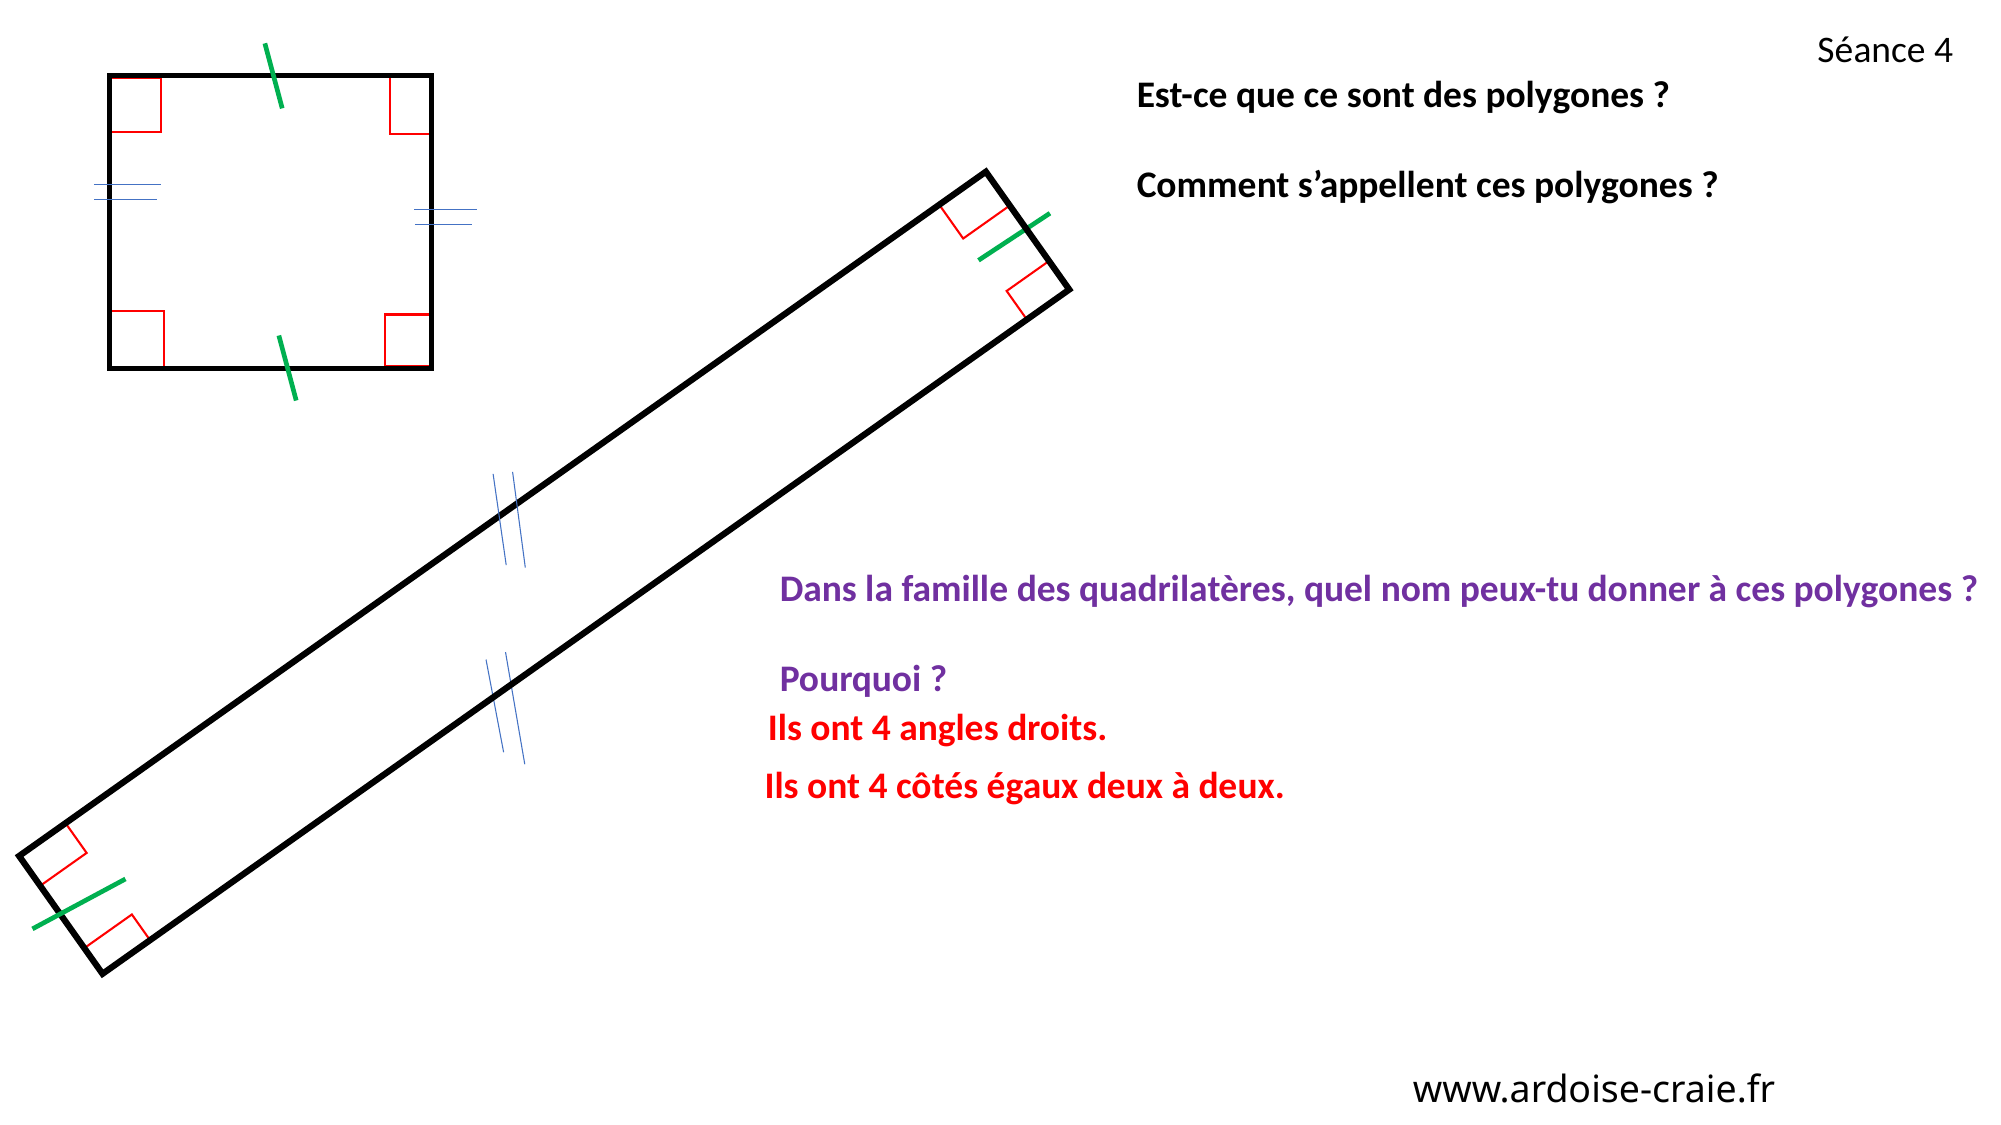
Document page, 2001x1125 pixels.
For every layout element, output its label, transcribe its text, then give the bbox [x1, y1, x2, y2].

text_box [93, 43, 478, 401]
text_box www.ardoise-craie.fr [1398, 1057, 1950, 1125]
text_box Ils ont 4 côtés égaux deux à deux. [749, 753, 1301, 813]
text_box Séance 4 [1802, 18, 1969, 78]
text_box Est-ce que ce sont des polygones ? Comment s’appellent ces polygones ? [1122, 18, 1735, 213]
text_box Ils ont 4 angles droits. [753, 718, 1123, 753]
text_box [0, 458, 1169, 718]
text_box Dans la famille des quadrilatères, quel nom peux-tu donner à ces polygones ? Pourquoi ? [1169, 511, 1996, 707]
